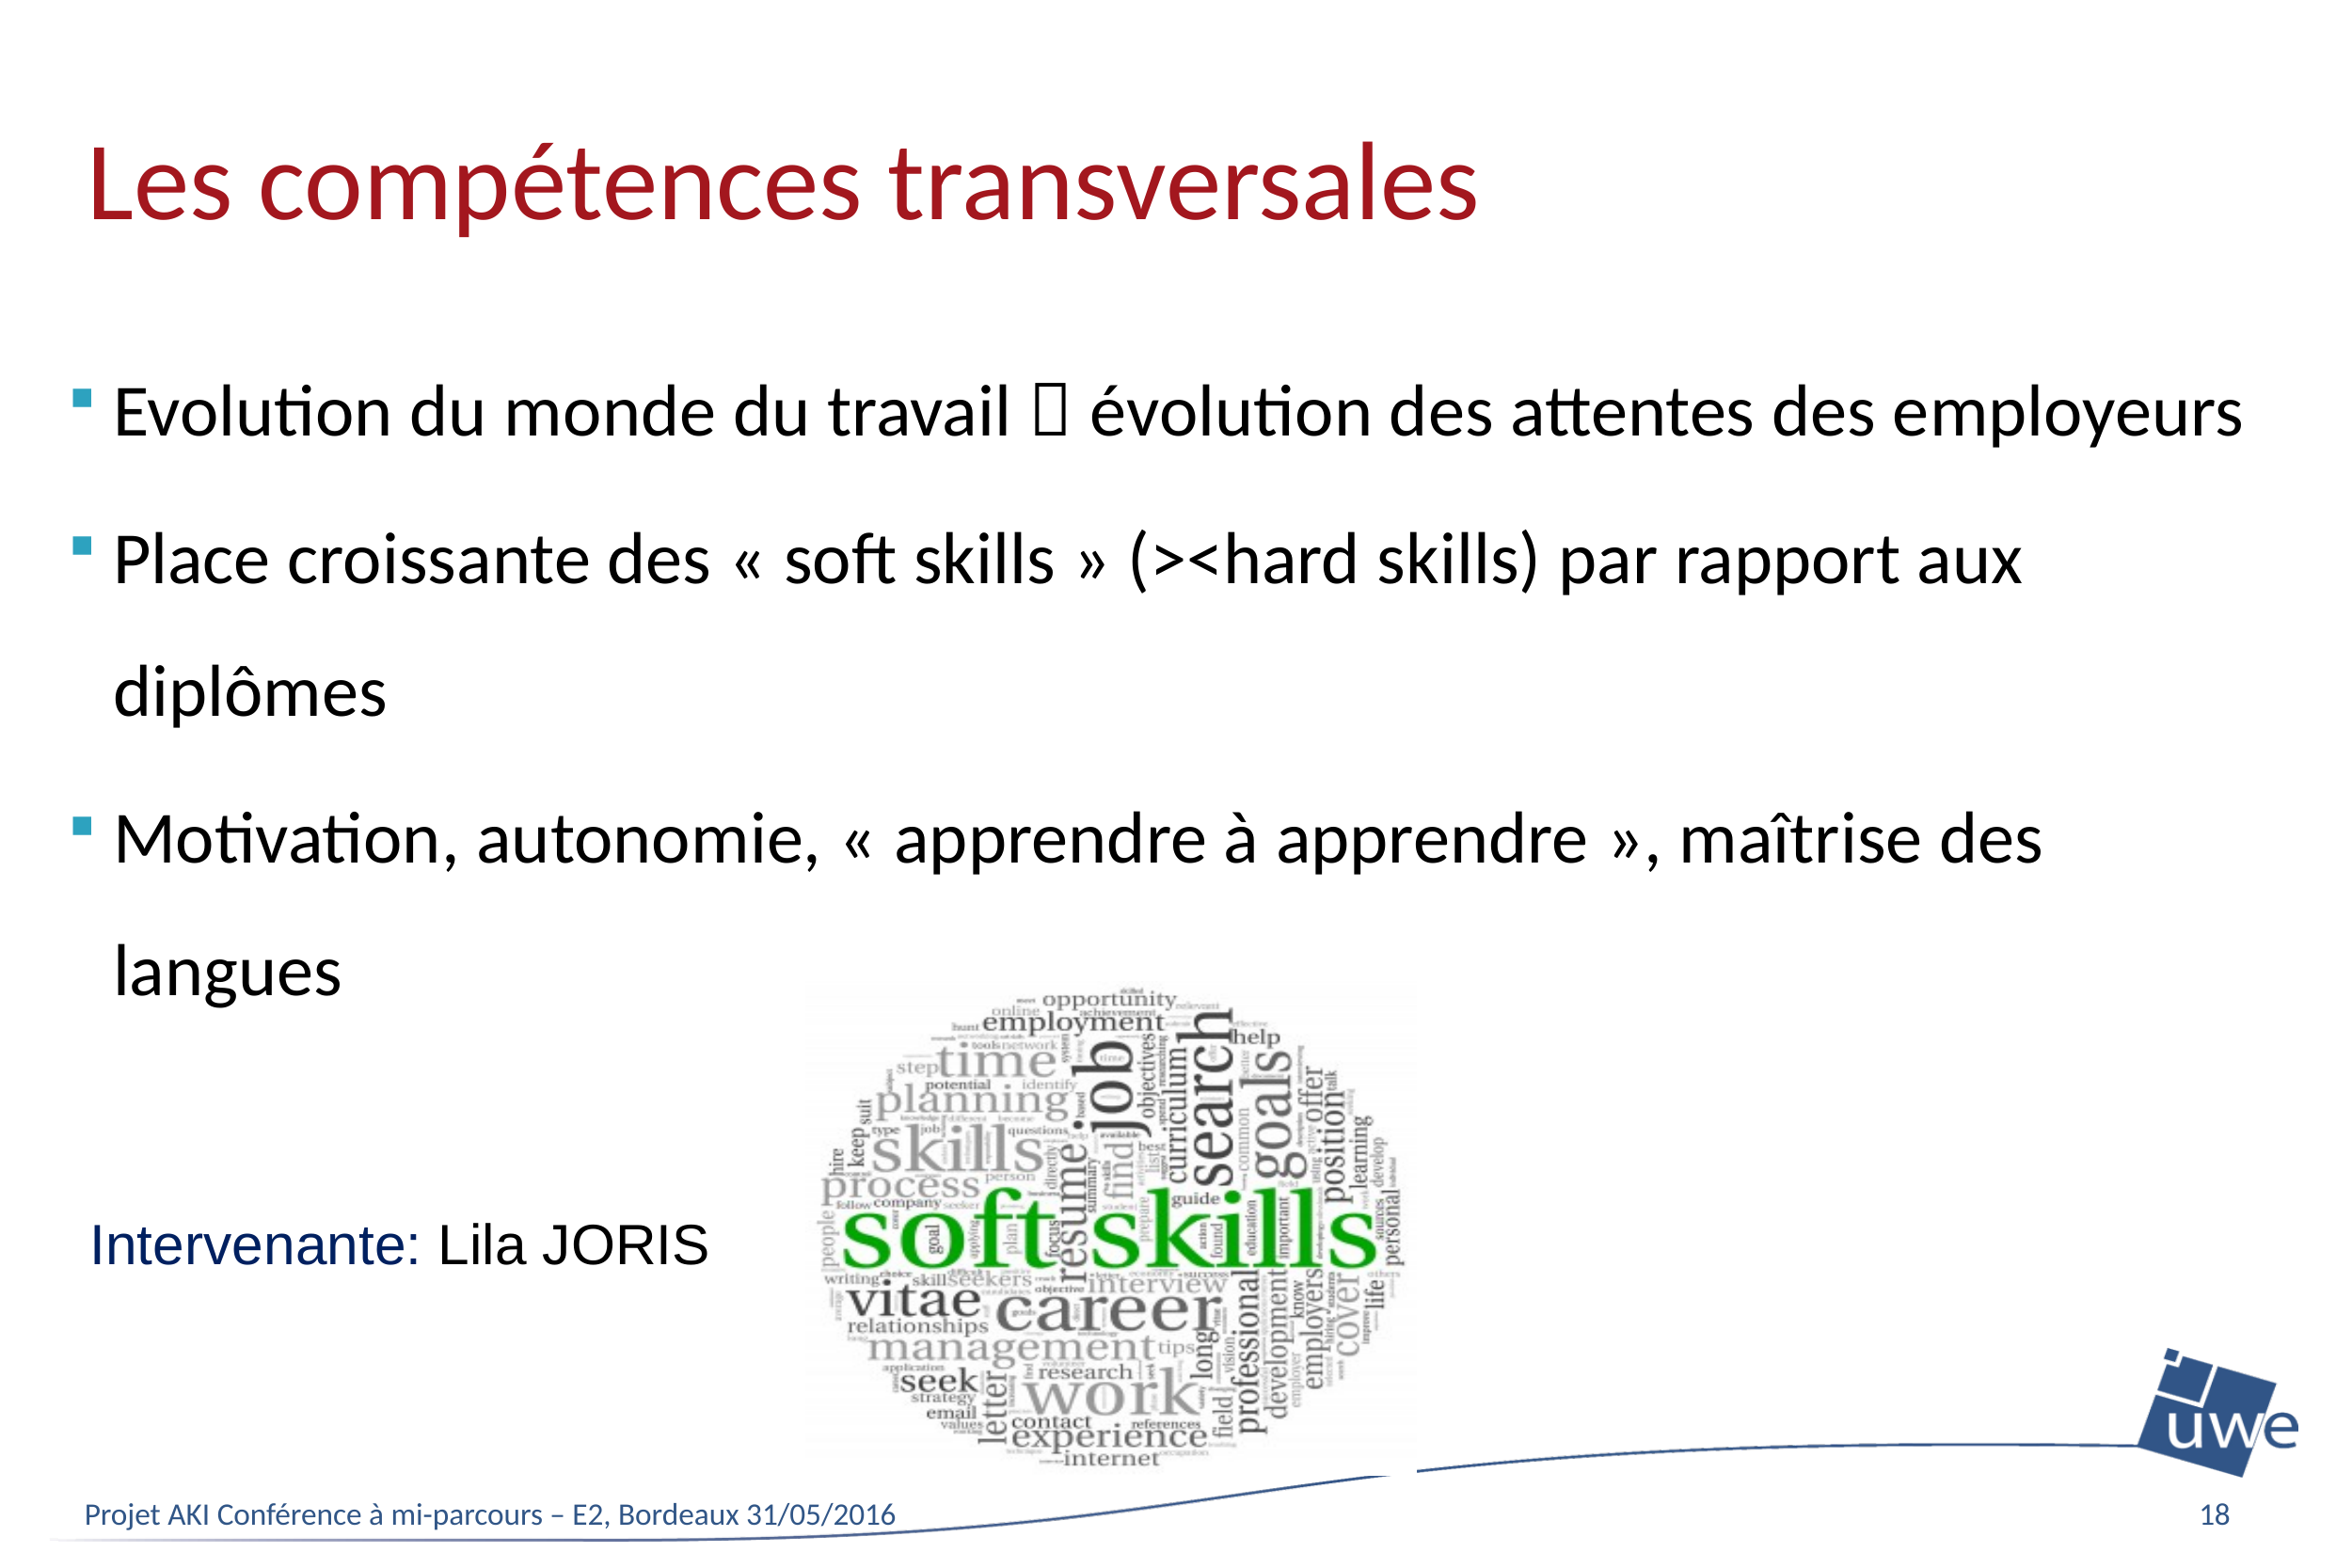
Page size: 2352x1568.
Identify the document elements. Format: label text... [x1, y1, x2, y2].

title Les compétences transversales [64, 42, 2269, 306]
picture [27, 981, 2298, 1542]
list Evolution du monde du travail  évolution des attentes des employeurs Place croissante des « soft skills » (><hard skills) par rapport aux diplômes Motivation, autonomie, « apprendre à apprendre », maîtrise des langues [46, 306, 2269, 1162]
text_box Intervenante: Lila JORIS [75, 1200, 776, 1283]
footer Projet AKI Conférence à mi-parcours – E2, Bordeaux 31/05/2016 [61, 1475, 1120, 1551]
slide_number 18 [2121, 1475, 2309, 1551]
